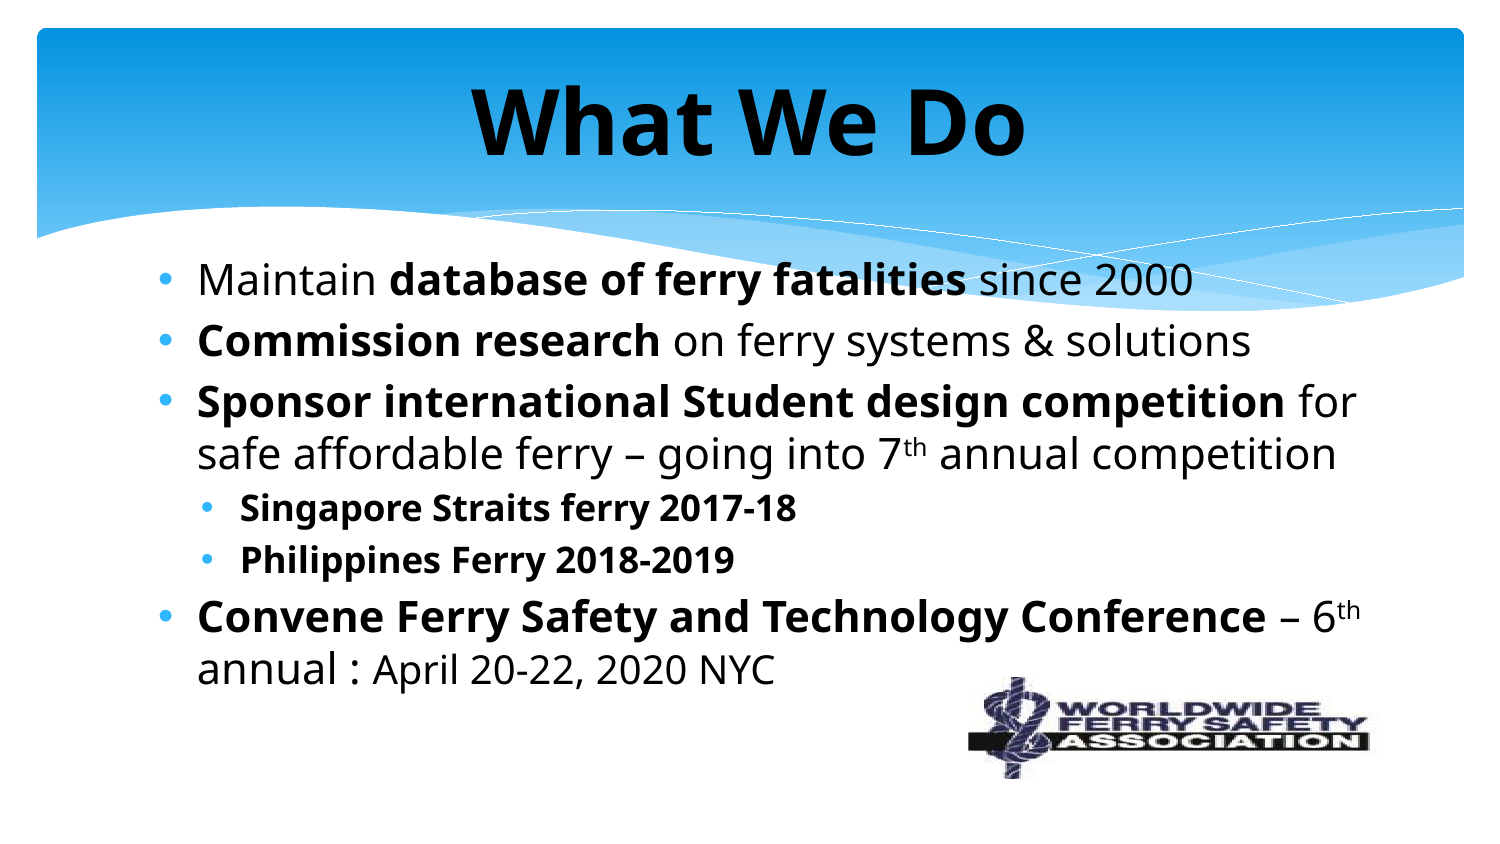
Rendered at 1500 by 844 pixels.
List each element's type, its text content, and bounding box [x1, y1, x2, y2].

text_box [968, 677, 1381, 779]
title What We Do [75, 41, 1425, 196]
list Maintain database of ferry fatalities since 2000 Commission research on ferry systems & solutions Sponsor international Student design competition for safe affordable ferry – going into 7th annual competition Singapore Straits ferry 2017-18 Philippines Ferry 2018-2019 Convene Ferry Safety and Technology Conference – 6th annual : April 20-22, 2020 NYC [143, 244, 1381, 754]
